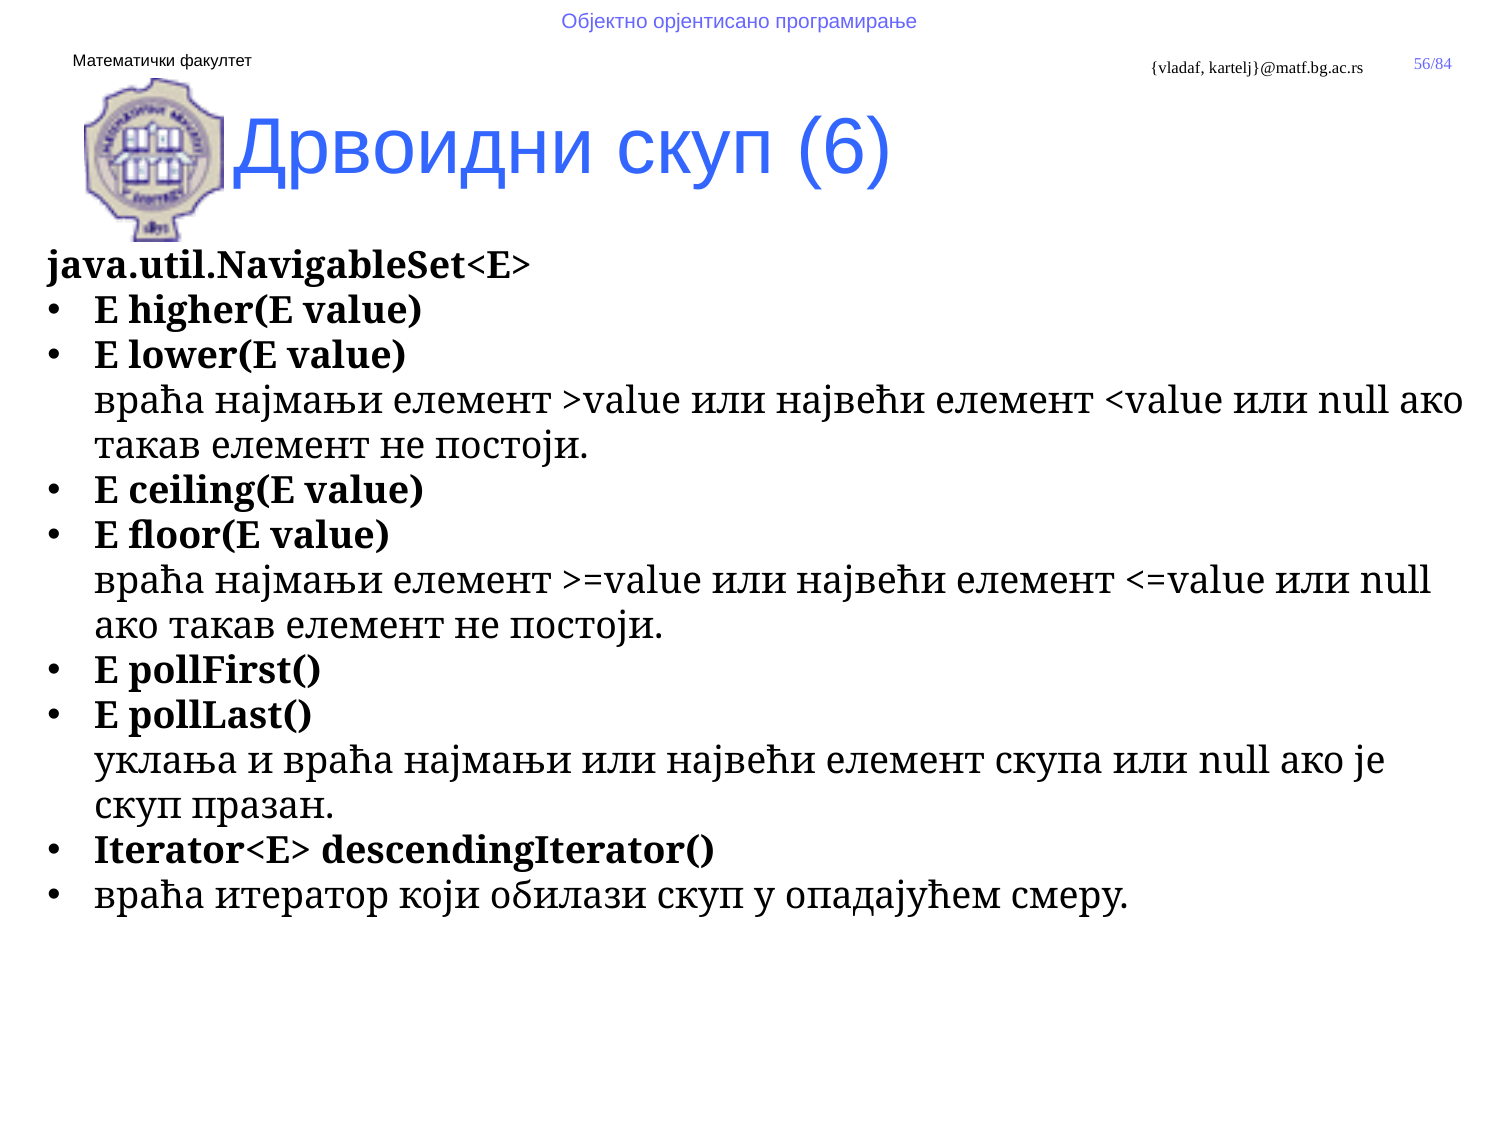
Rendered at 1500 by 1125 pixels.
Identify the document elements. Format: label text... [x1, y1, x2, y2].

picture [84, 78, 224, 233]
text_box Дрвоидни скуп (6) [218, 66, 1500, 217]
text_box java.util.NavigableSet<E> E higher(E value) E lower(E value) враћа најмањи елемент >value или највећи елемент <value или null ако такав елемент не постоји. E ceiling(E value) E floor(E value) враћа најмањи елемент >=value или највећи елемент <=value или null ако такав елемент не постоји. E pollFirst() E pollLast() уклања и враћа најмањи или највећи елемент скупа или null ако је скуп празан. Iterator<E> descendingIterator() враћа итератор који обилази скуп у опадајућем смеру. [32, 233, 1488, 923]
